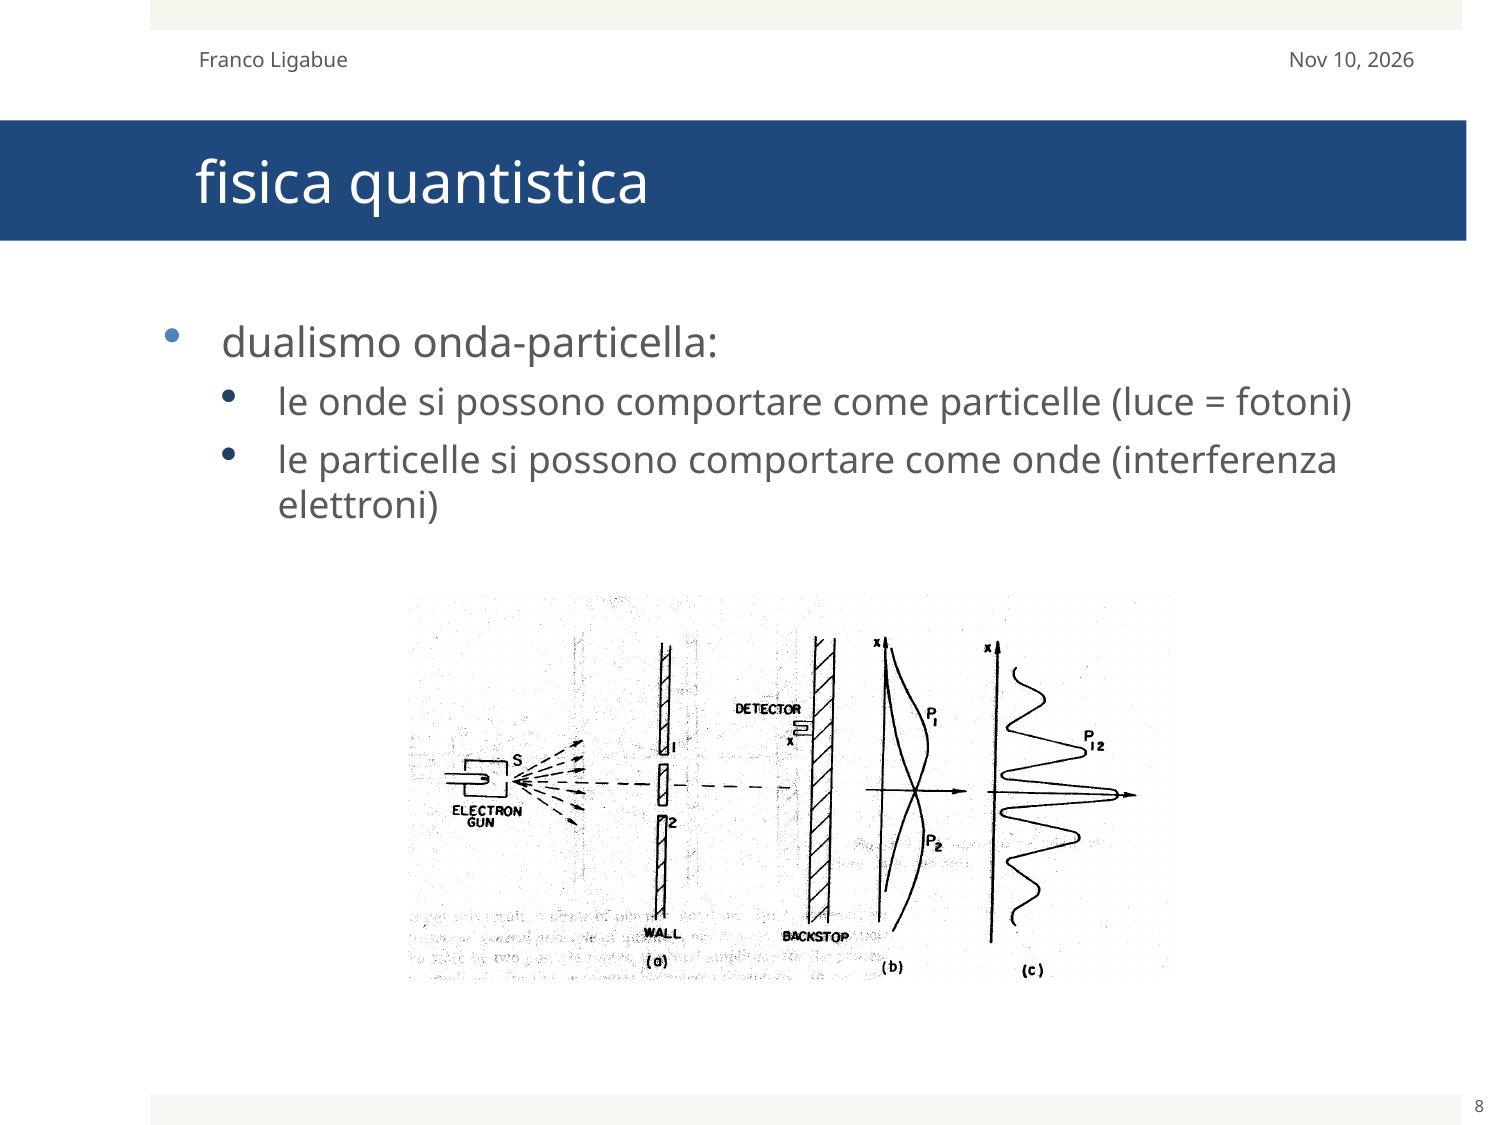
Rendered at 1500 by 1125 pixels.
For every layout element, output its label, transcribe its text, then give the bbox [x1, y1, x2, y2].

picture [407, 595, 1174, 981]
title fisica quantistica [0, 120, 1467, 241]
slide_number 6-Mar-24 [1079, 30, 1430, 91]
slide_number 8 [1441, 1077, 1500, 1125]
list dualismo onda-particella: le onde si possono comportare come particelle (luce = fotoni) le particelle si possono comportare come onde (interferenza elettroni) [150, 308, 1432, 980]
footer Franco Ligabue [183, 30, 659, 91]
